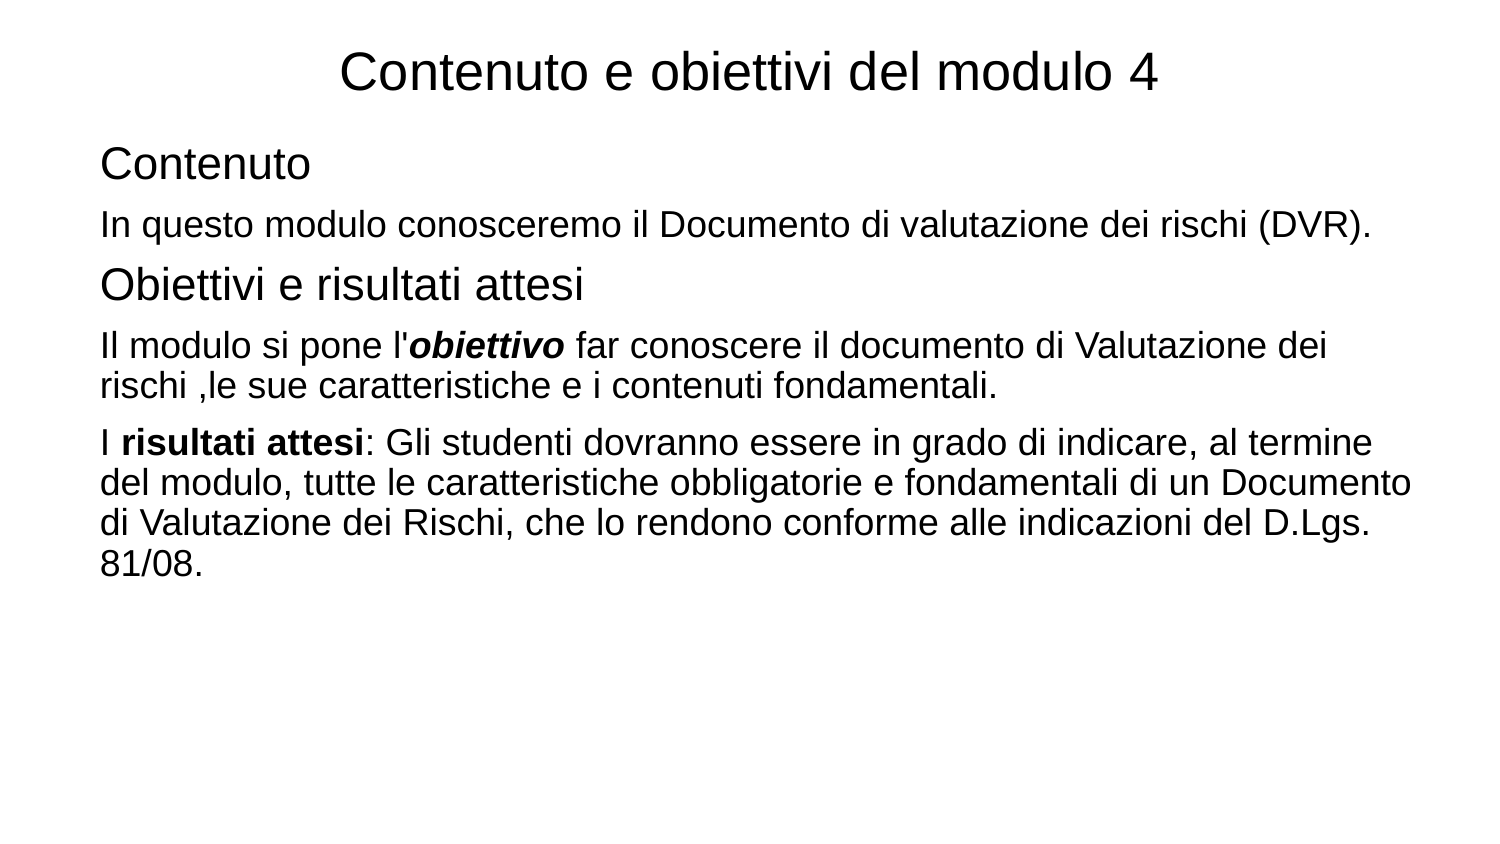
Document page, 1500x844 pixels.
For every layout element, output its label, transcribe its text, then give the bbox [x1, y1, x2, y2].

list Contenuto e obiettivi del modulo 4 [0, 35, 1500, 101]
list Contenuto In questo modulo conosceremo il Documento di valutazione dei rischi (DVR). Obiettivi e risultati attesi Il modulo si pone l'obiettivo far conoscere il documento di Valutazione dei rischi ,le sue caratteristiche e i contenuti fondamentali. I risultati attesi: Gli studenti dovranno essere in grado di indicare, al termine del modulo, tutte le caratteristiche obbligatorie e fondamentali di un Documento di Valutazione dei Rischi, che lo rendono conforme alle indicazioni del D.Lgs. 81/08. [85, 132, 1432, 818]
